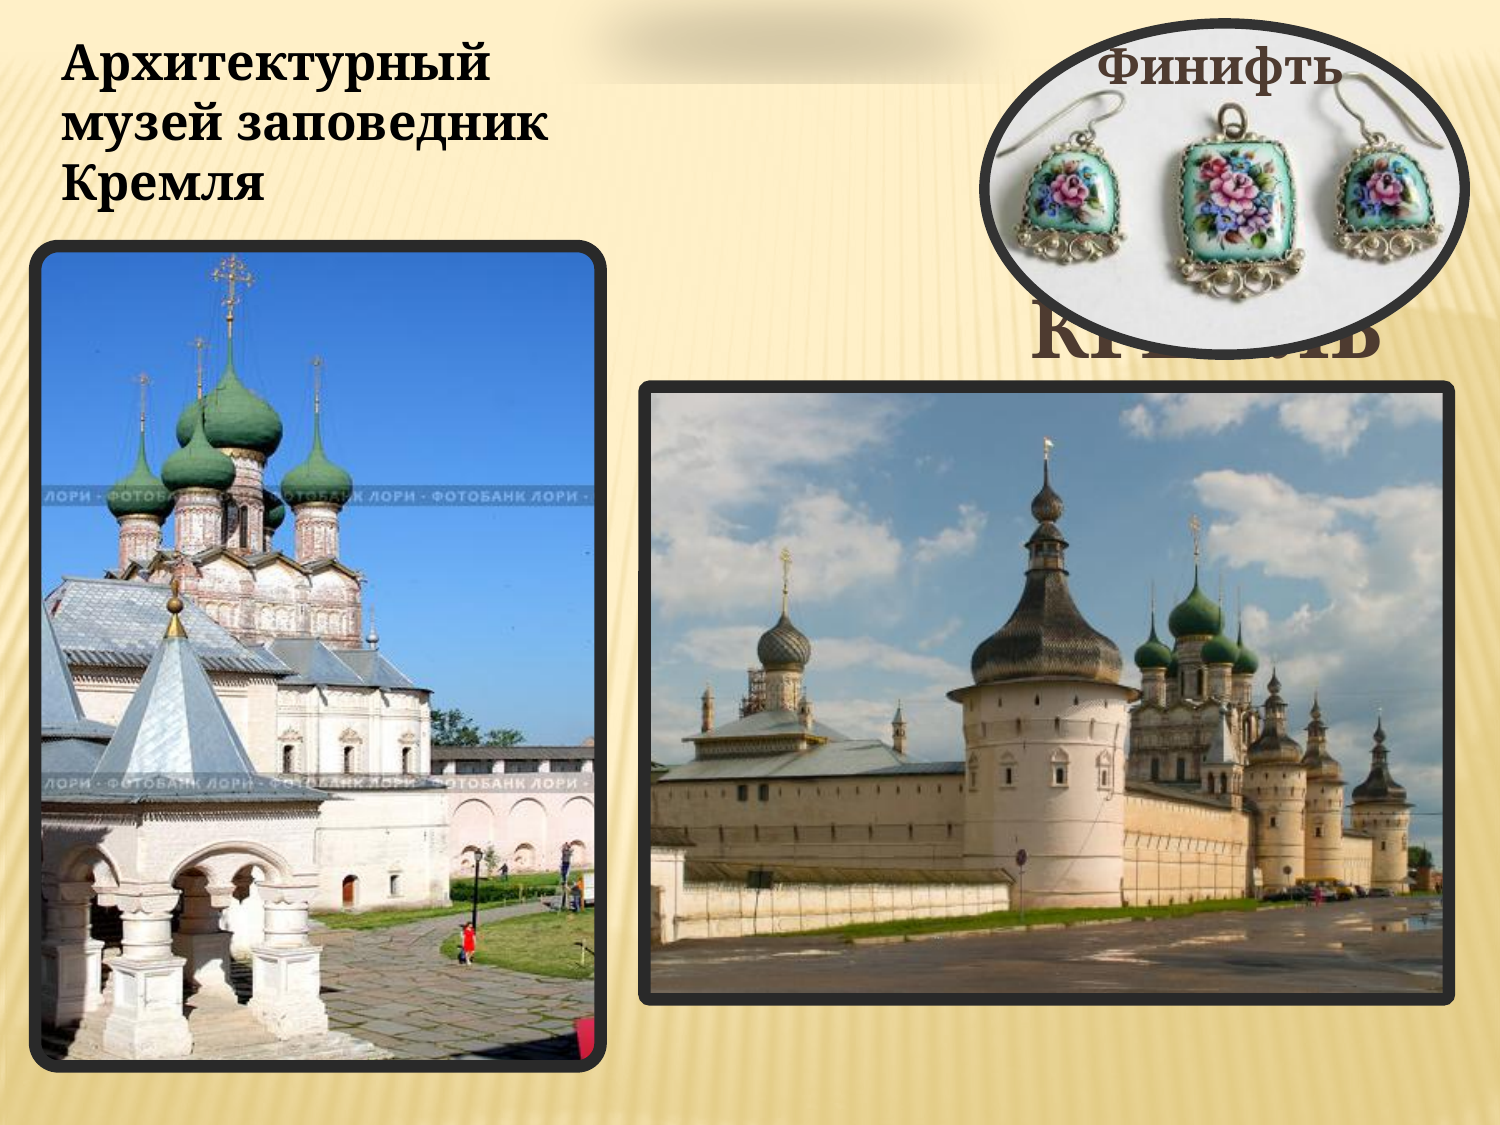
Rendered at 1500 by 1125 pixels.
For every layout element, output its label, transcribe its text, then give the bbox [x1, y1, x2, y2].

title Кремль [1015, 269, 1500, 384]
picture [984, 23, 1466, 355]
picture [644, 386, 1450, 1000]
picture [34, 245, 601, 1067]
text_box Архитектурный музей заповедник Кремля [46, 23, 622, 219]
